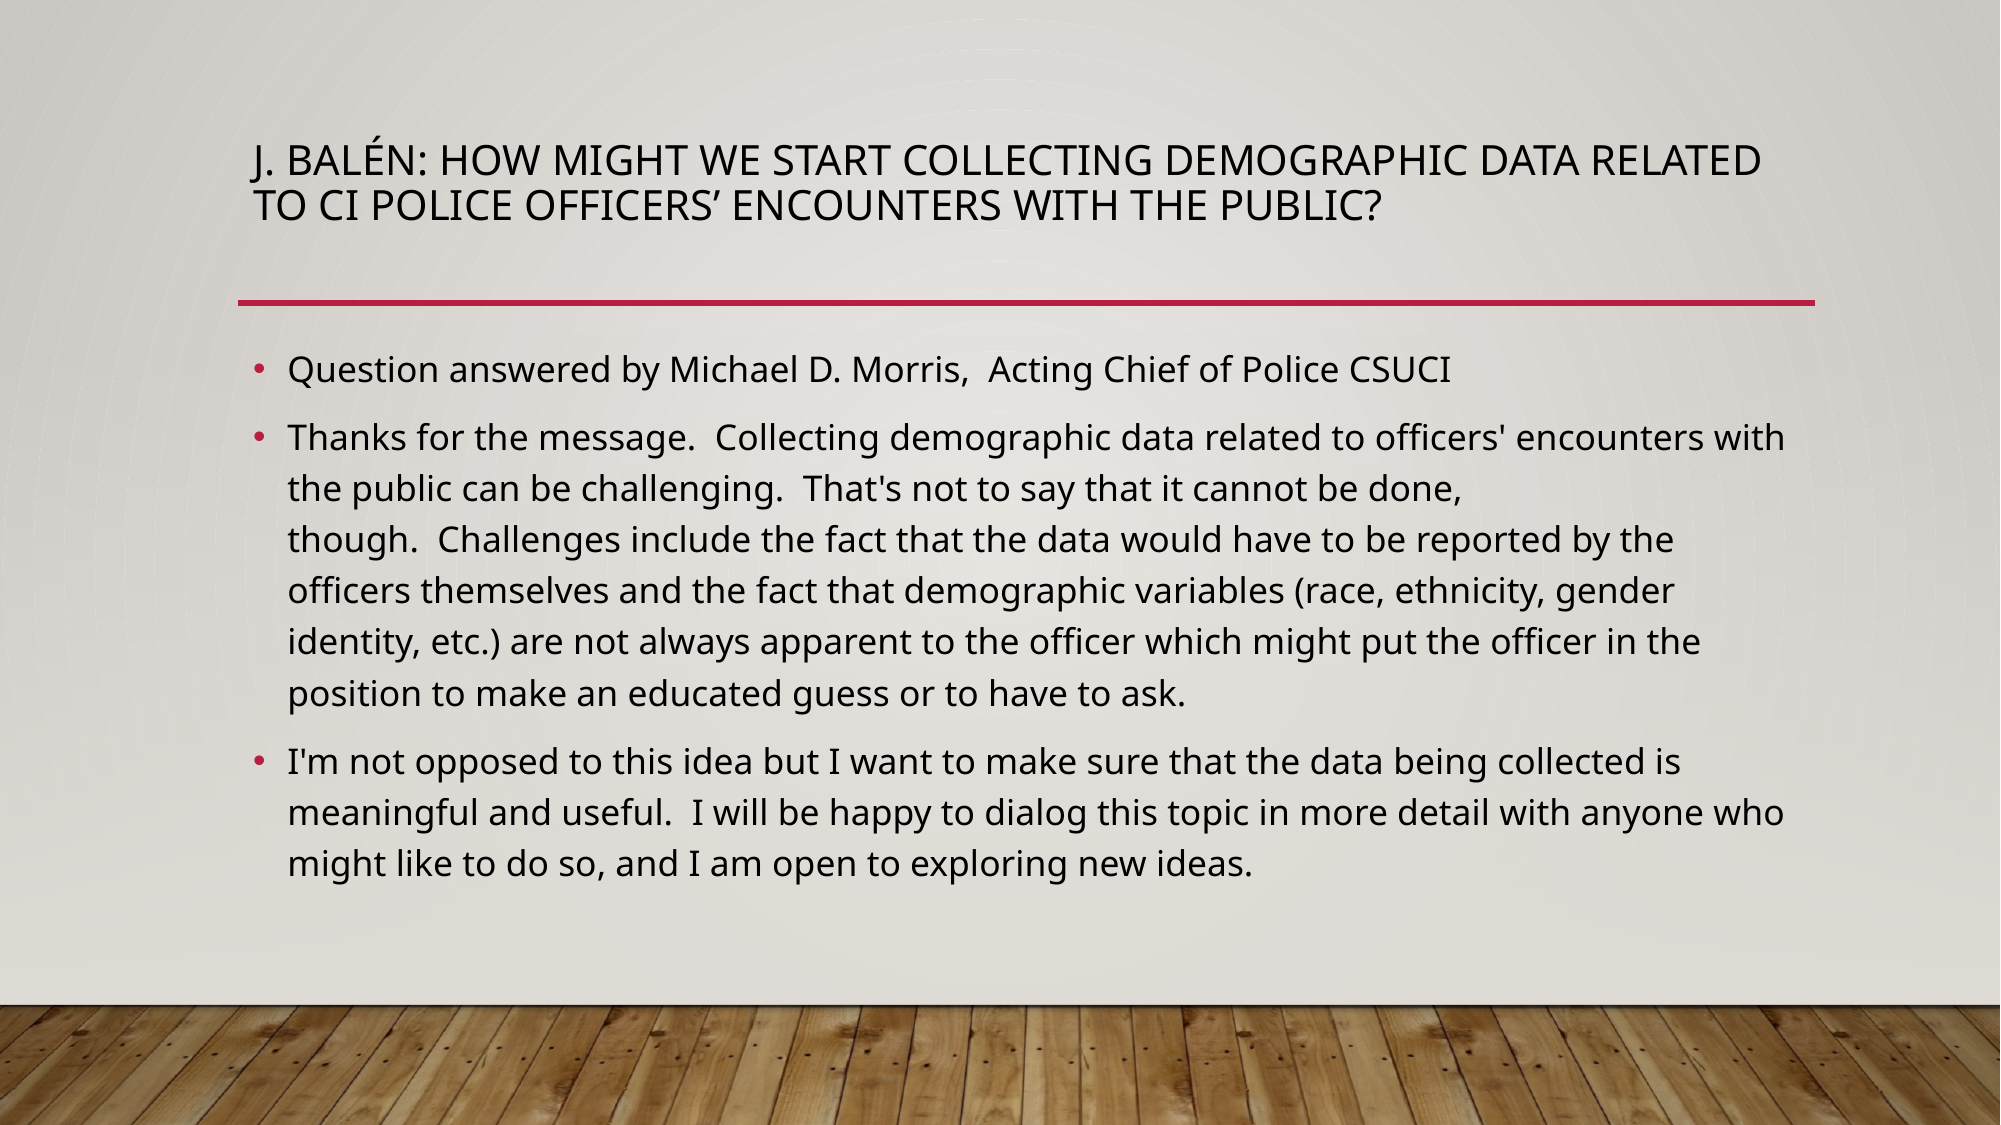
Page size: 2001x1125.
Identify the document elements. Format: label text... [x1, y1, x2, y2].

title J. Balén: How might we start collecting demographic data related to CI police officers’ encounters with the public? [238, 131, 1814, 305]
list Question answered by Michael D. Morris, Acting Chief of Police CSUCI Thanks for the message. Collecting demographic data related to officers' encounters with the public can be challenging. That's not to say that it cannot be done, though. Challenges include the fact that the data would have to be reported by the officers themselves and the fact that demographic variables (race, ethnicity, gender identity, etc.) are not always apparent to the officer which might put the officer in the position to make an educated guess or to have to ask. I'm not opposed to this idea but I want to make sure that the data being collected is meaningful and useful. I will be happy to dialog this topic in more detail with anyone who might like to do so, and I am open to exploring new ideas. [238, 330, 1814, 897]
picture [0, 1005, 2000, 1125]
